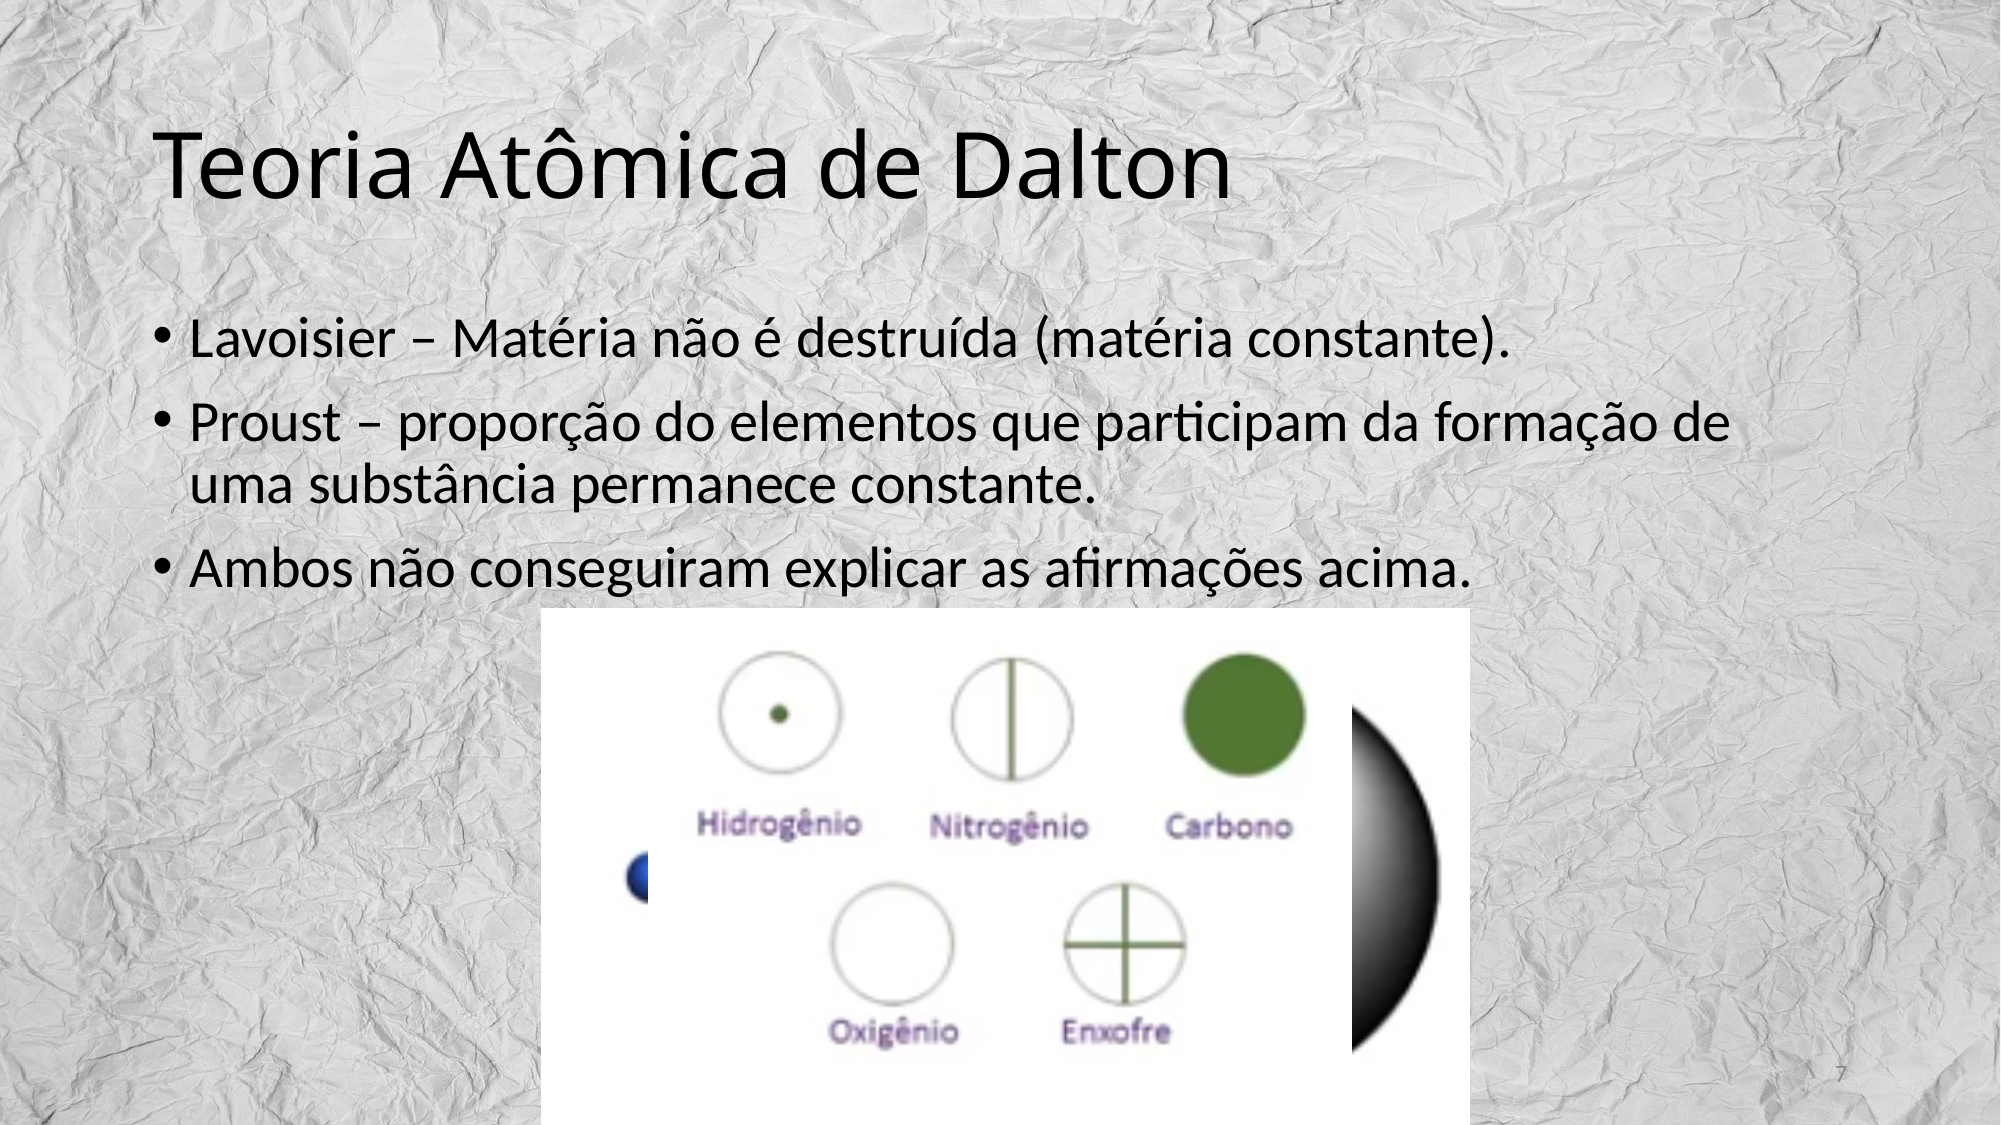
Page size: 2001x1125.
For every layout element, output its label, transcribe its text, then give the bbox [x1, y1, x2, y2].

title Teoria Atômica de Dalton [137, 59, 1863, 278]
picture [0, 0, 2001, 1125]
slide_number 7 [1470, 1042, 1863, 1103]
list Lavoisier – Matéria não é destruída (matéria constante). Proust – proporção do elementos que participam da formação de uma substância permanece constante. Ambos não conseguiram explicar as afirmações acima. [137, 299, 1863, 1014]
